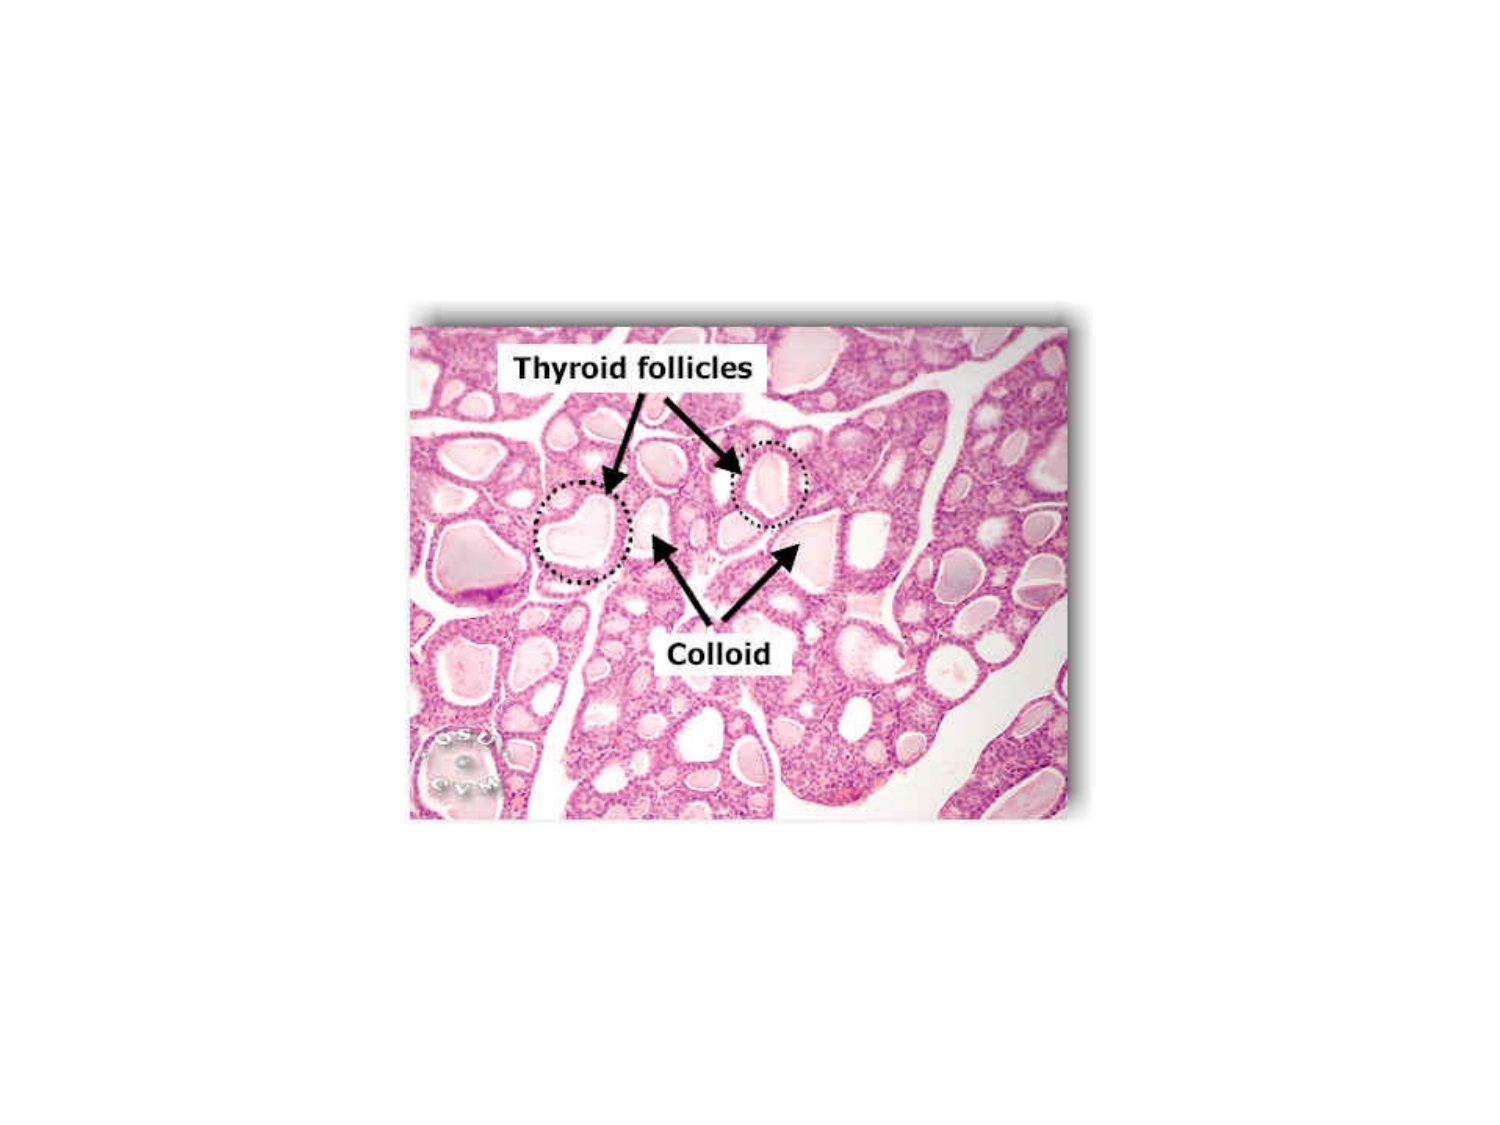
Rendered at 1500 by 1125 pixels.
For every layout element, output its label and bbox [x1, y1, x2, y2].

picture [404, 298, 1096, 826]
